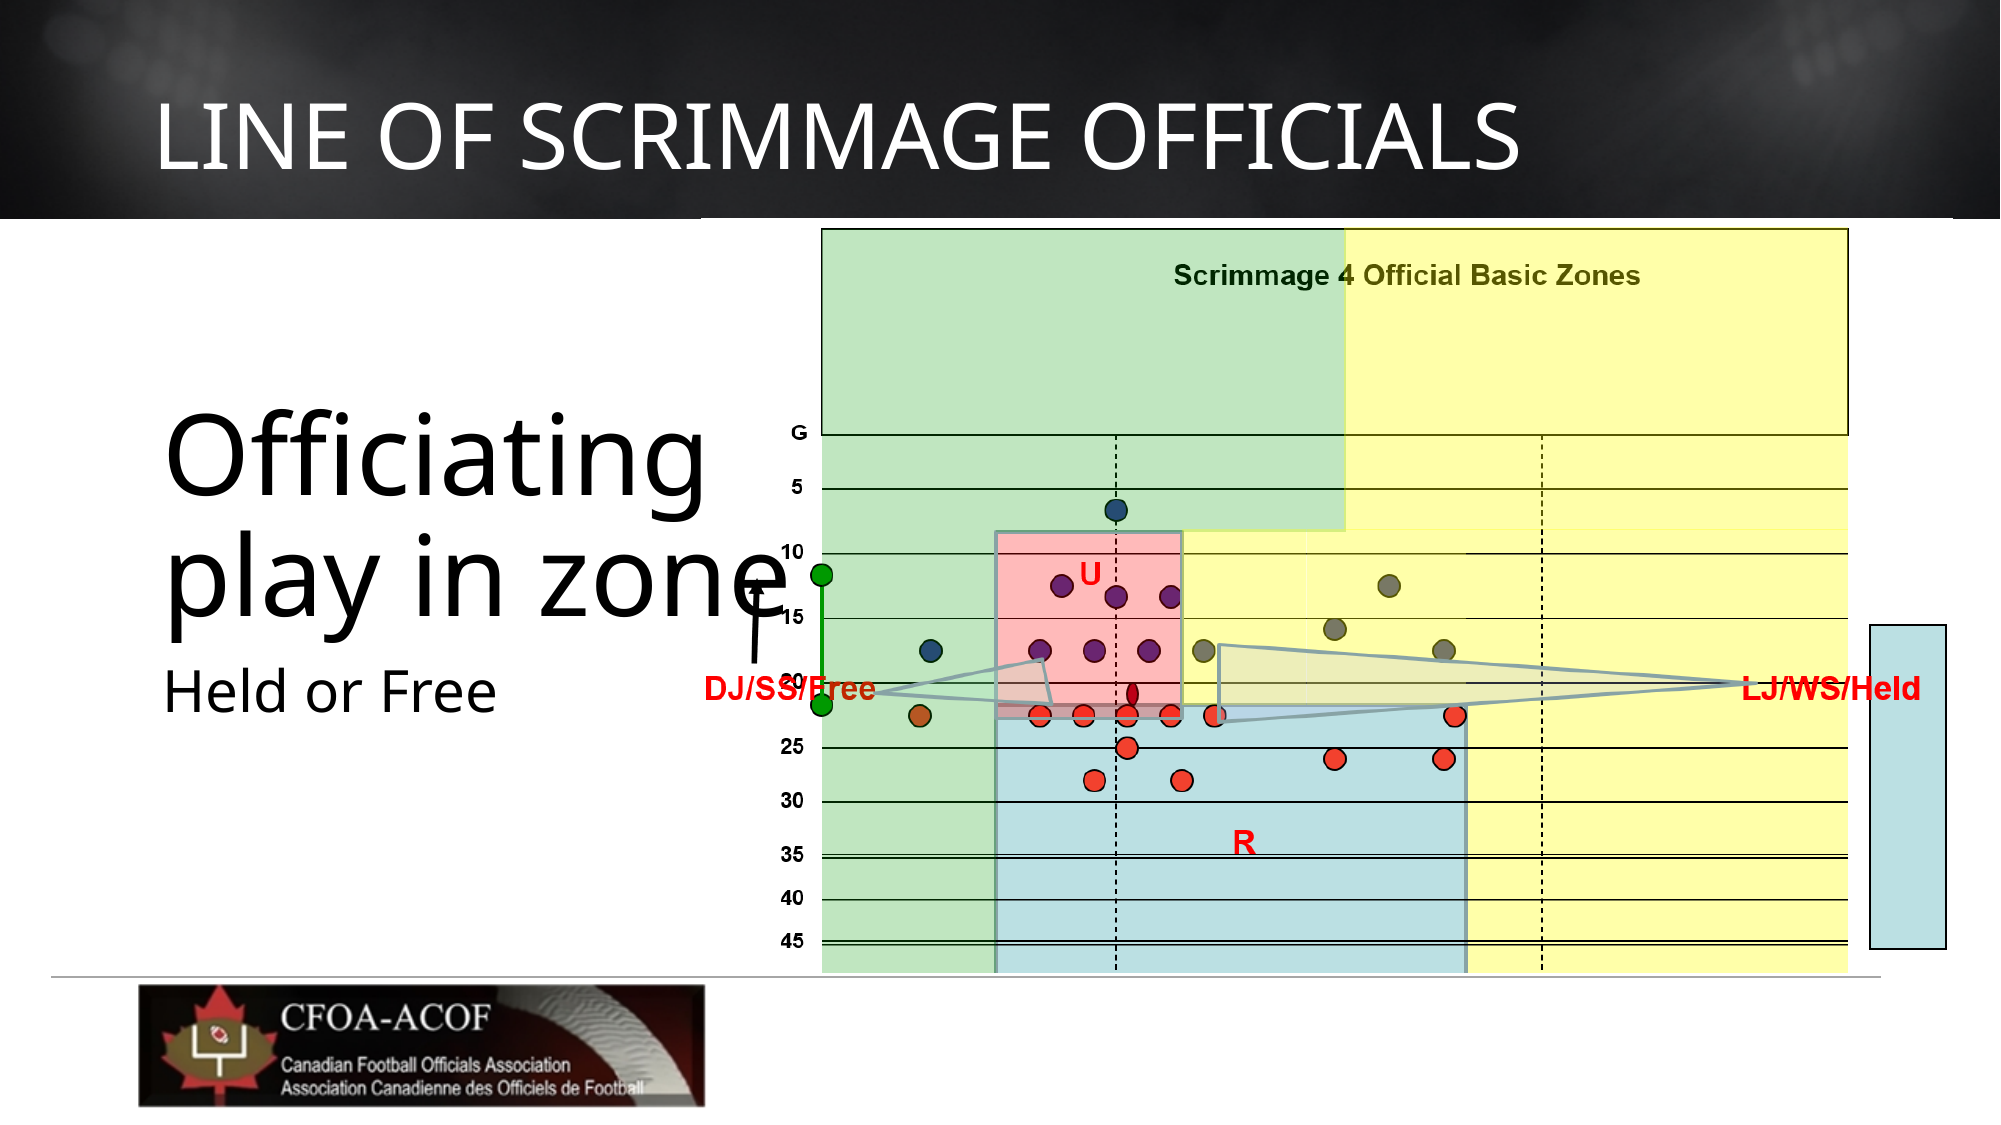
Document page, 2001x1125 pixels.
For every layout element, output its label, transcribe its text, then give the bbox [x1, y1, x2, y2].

picture [0, 0, 2000, 973]
picture [137, 983, 707, 1109]
title Line of Scrimmage Officials [137, 59, 1863, 219]
text_box Officiating play in zone Held or Free [147, 234, 701, 949]
